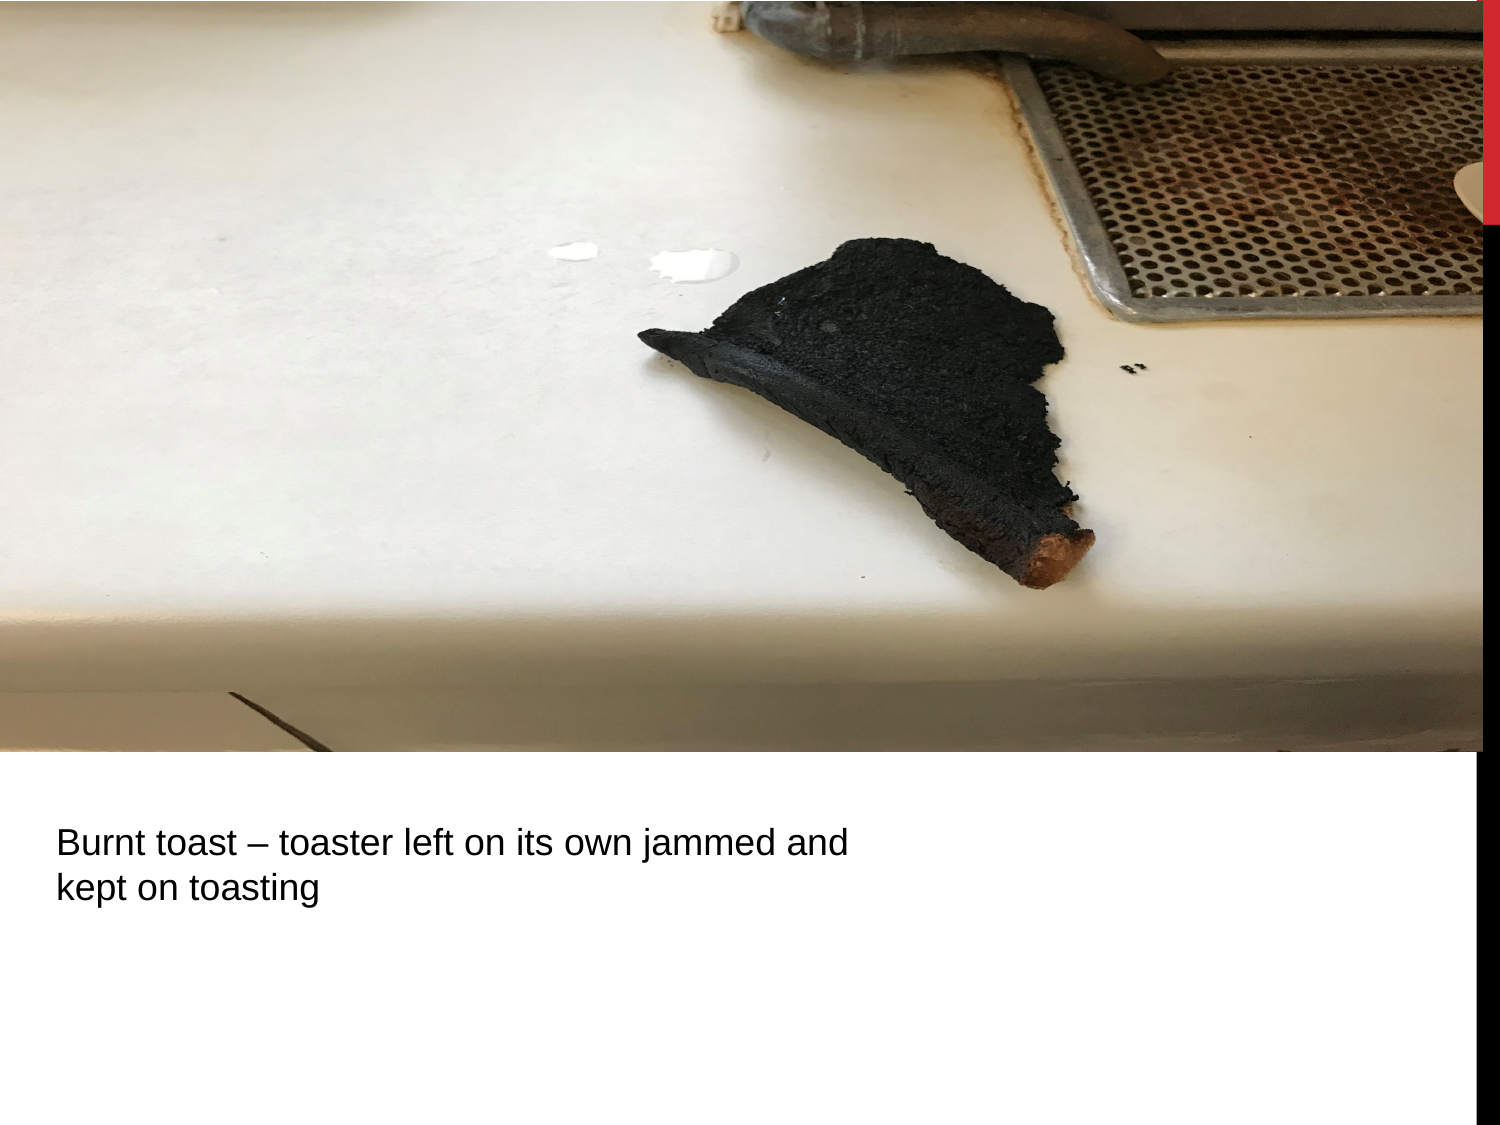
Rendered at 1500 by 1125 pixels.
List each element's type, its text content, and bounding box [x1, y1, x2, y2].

picture [0, 1, 1483, 752]
text_box Burnt toast – toaster left on its own jammed and kept on toasting [41, 810, 916, 916]
